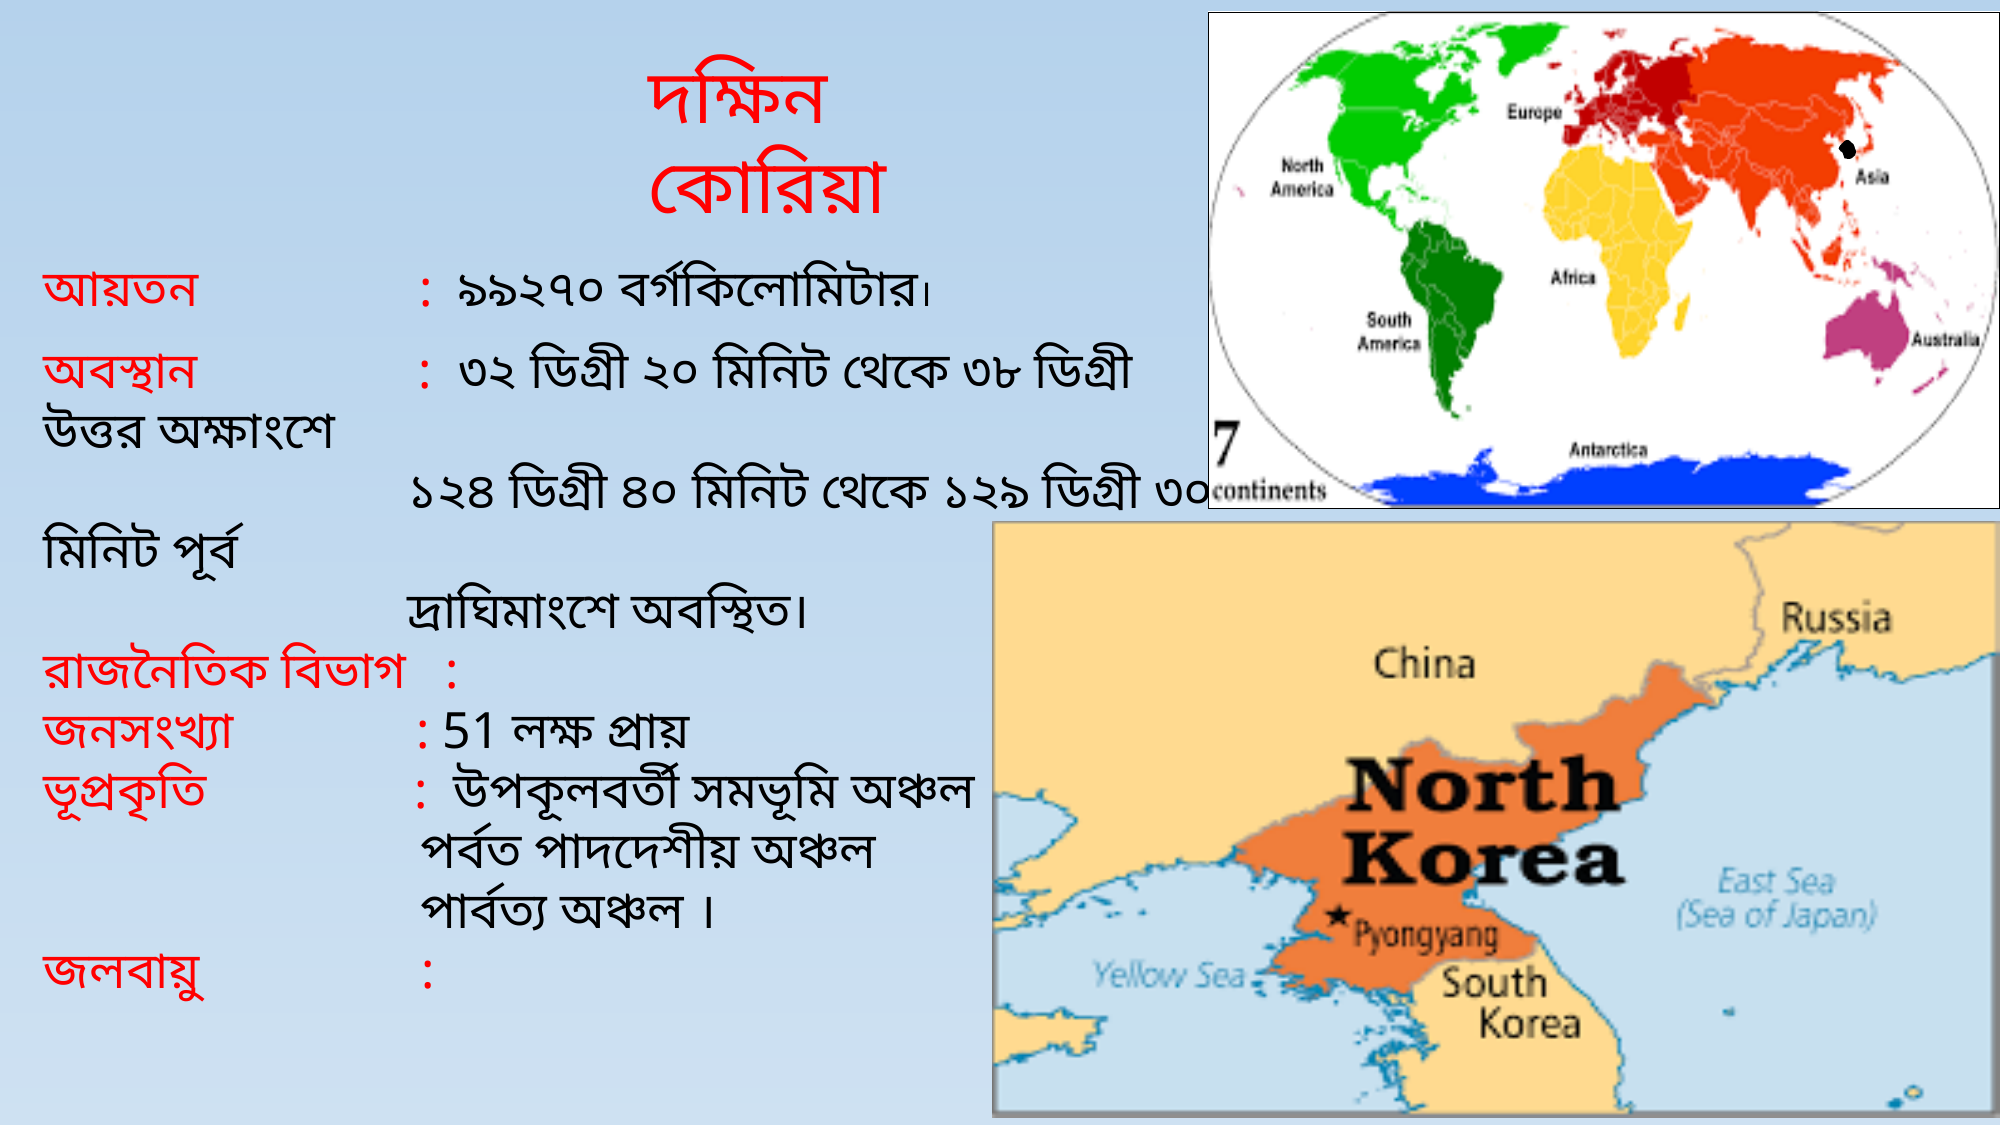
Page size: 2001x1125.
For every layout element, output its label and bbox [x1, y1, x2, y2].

picture [1208, 11, 2000, 509]
text_box [28, 40, 1544, 892]
picture [992, 521, 2000, 1118]
